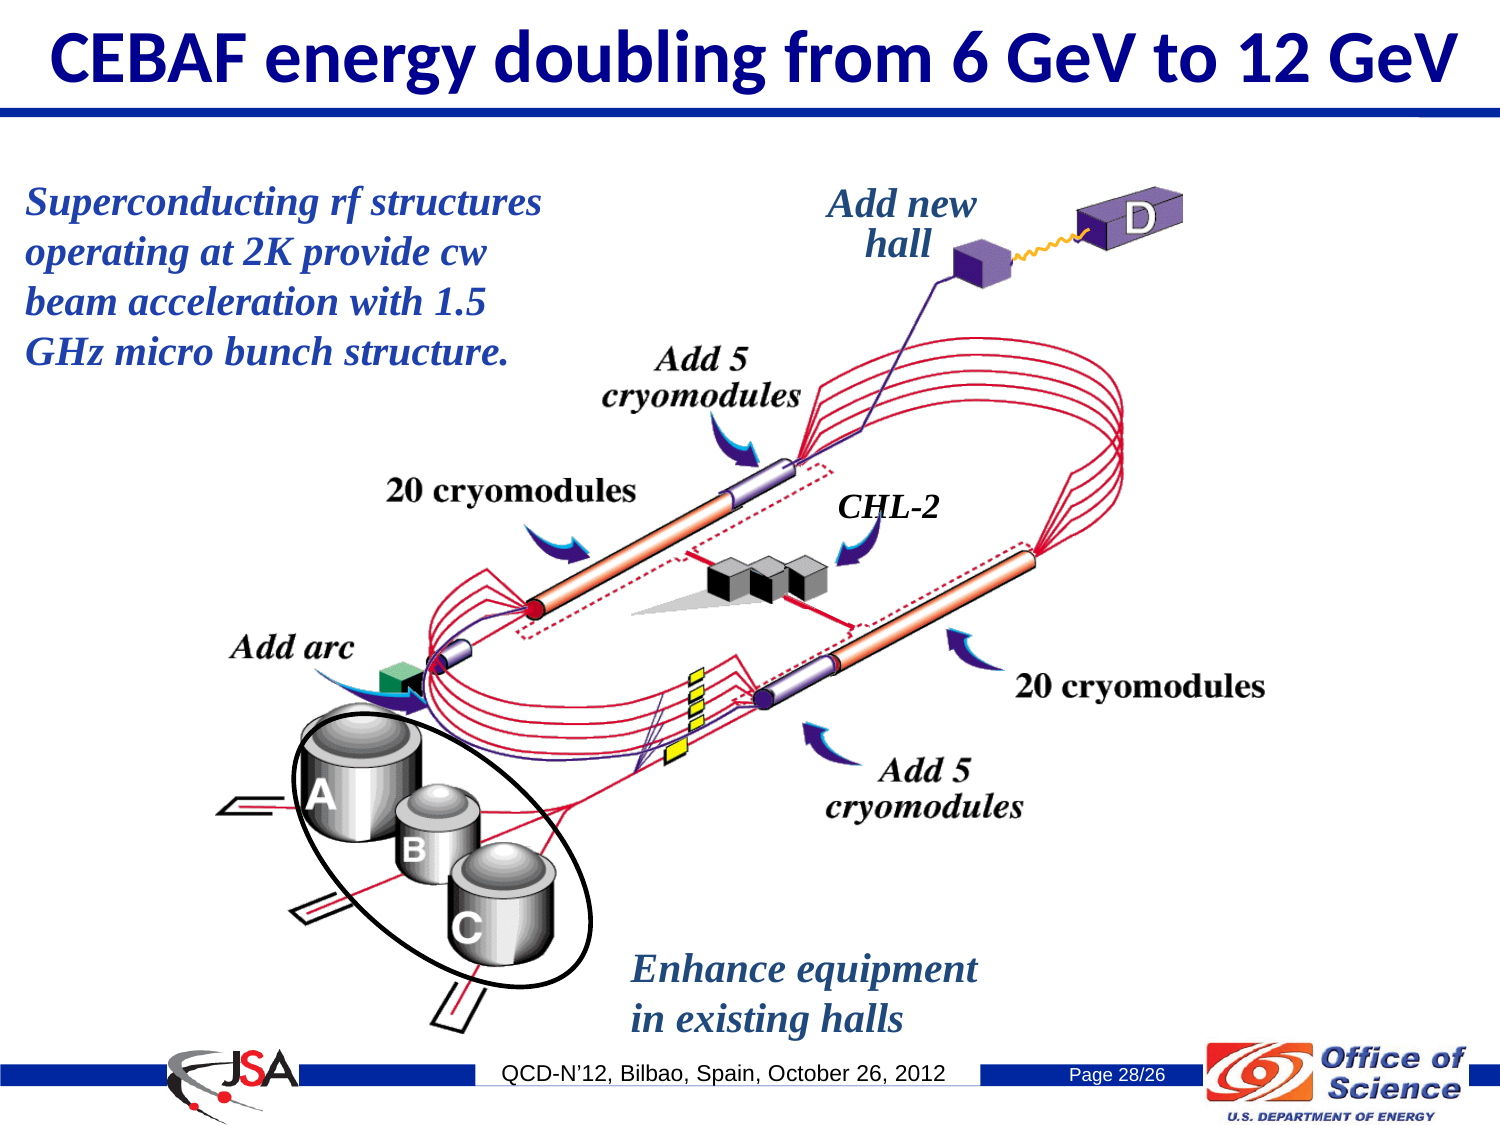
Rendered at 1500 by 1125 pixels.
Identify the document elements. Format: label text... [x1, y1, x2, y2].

picture [1203, 1037, 1469, 1125]
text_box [797, 162, 1184, 472]
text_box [265, 752, 1026, 1052]
picture [167, 1049, 299, 1125]
text_box Superconducting rf structures operating at 2K provide cw beam acceleration with 1.5 GHz micro bunch structure. [10, 166, 584, 382]
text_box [214, 337, 1276, 1035]
picture [213, 559, 1045, 839]
text_box CEBAF energy doubling from 6 GeV to 12 GeV [35, 0, 1475, 105]
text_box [784, 482, 944, 609]
picture [583, 337, 801, 521]
